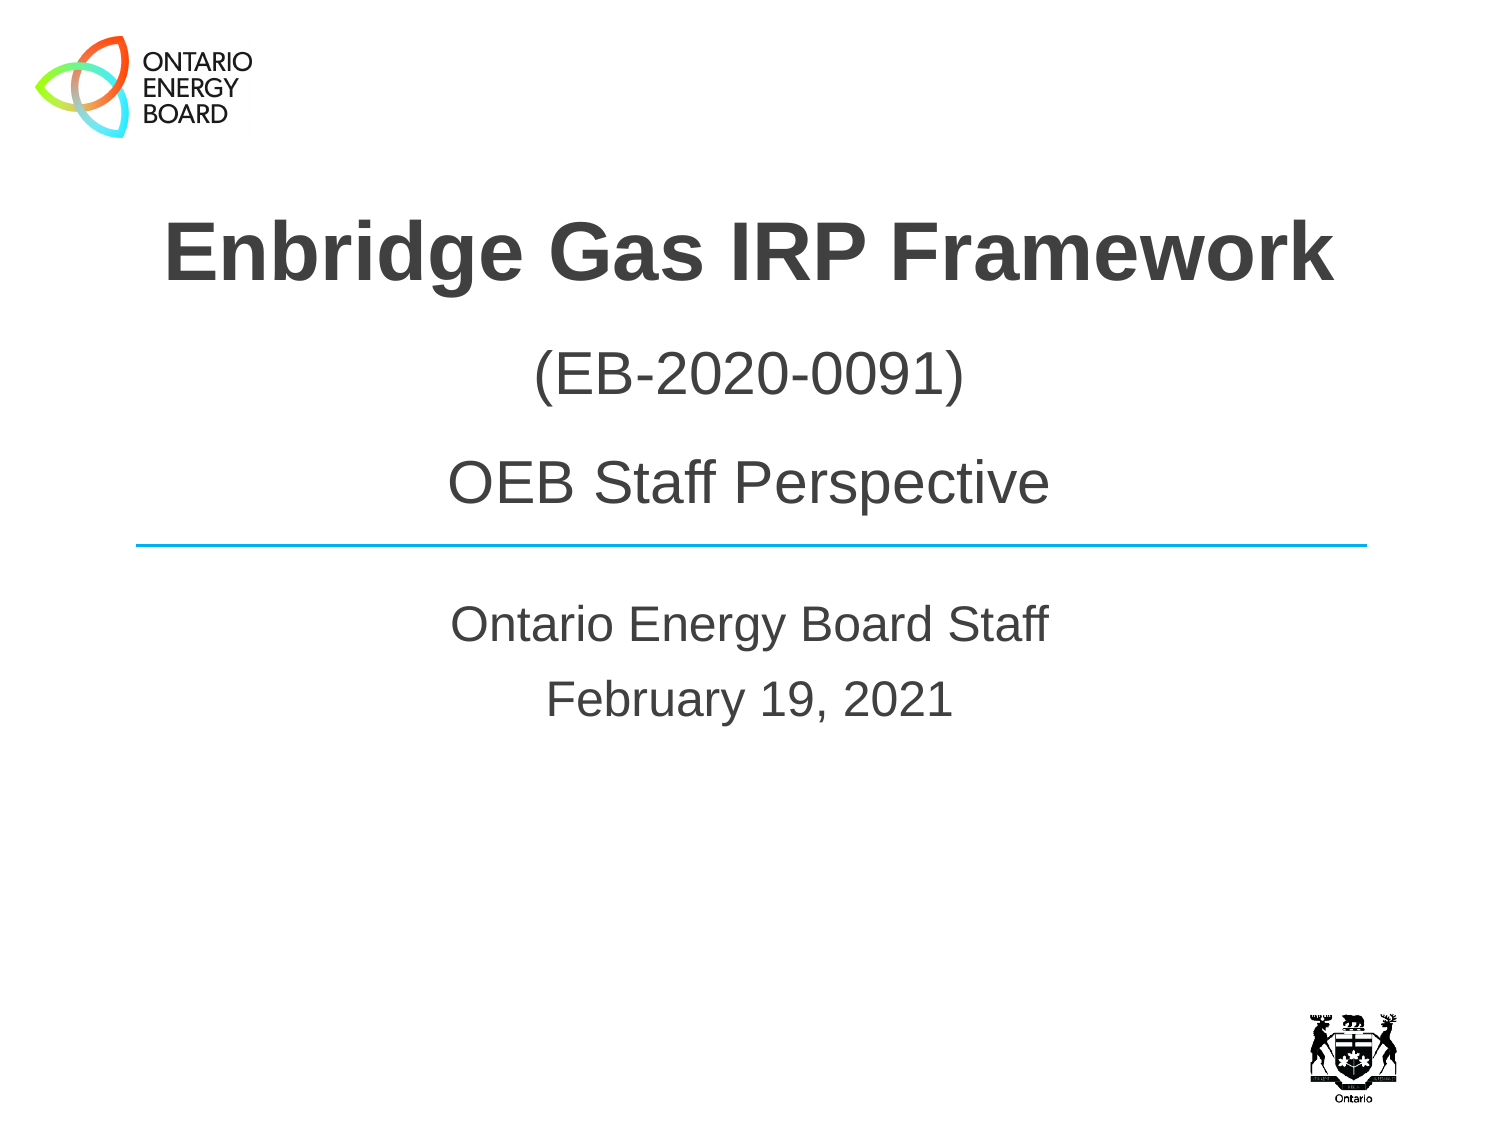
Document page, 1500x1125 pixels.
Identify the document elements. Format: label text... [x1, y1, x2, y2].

picture [1310, 1013, 1397, 1103]
subtitle Ontario Energy Board Staff February 19, 2021 [187, 590, 1313, 863]
title Enbridge Gas IRP Framework (EB-2020-0091) OEB Staff Perspective [112, 131, 1388, 524]
picture [35, 36, 252, 138]
